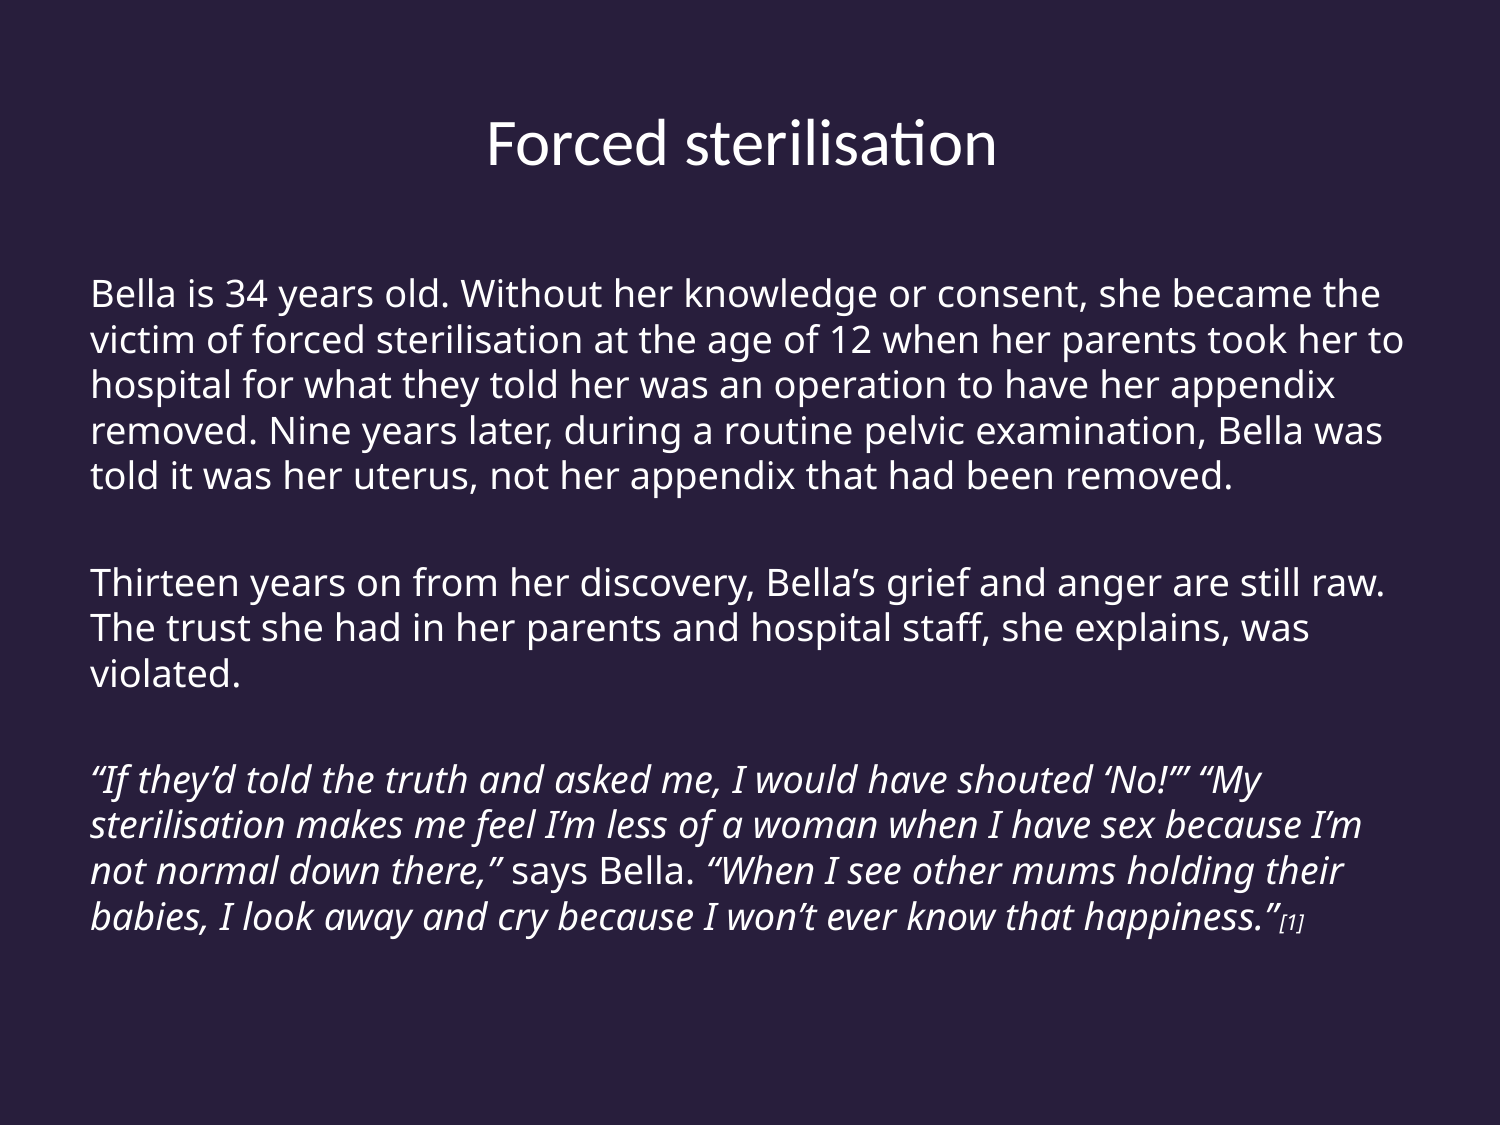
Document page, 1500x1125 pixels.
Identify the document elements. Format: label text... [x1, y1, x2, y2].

list Bella is 34 years old. Without her knowledge or consent, she became the victim of forced sterilisation at the age of 12 when her parents took her to hospital for what they told her was an operation to have her appendix removed. Nine years later, during a routine pelvic examination, Bella was told it was her uterus, not her appendix that had been removed. Thirteen years on from her discovery, Bella’s grief and anger are still raw. The trust she had in her parents and hospital staff, she explains, was violated. “If they’d told the truth and asked me, I would have shouted ‘No!’” “My sterilisation makes me feel I’m less of a woman when I have sex because I’m not normal down there,” says Bella. “When I see other mums holding their babies, I look away and cry because I won’t ever know that happiness.”[1] [75, 262, 1425, 1005]
title Forced sterilisation [75, 45, 1425, 233]
